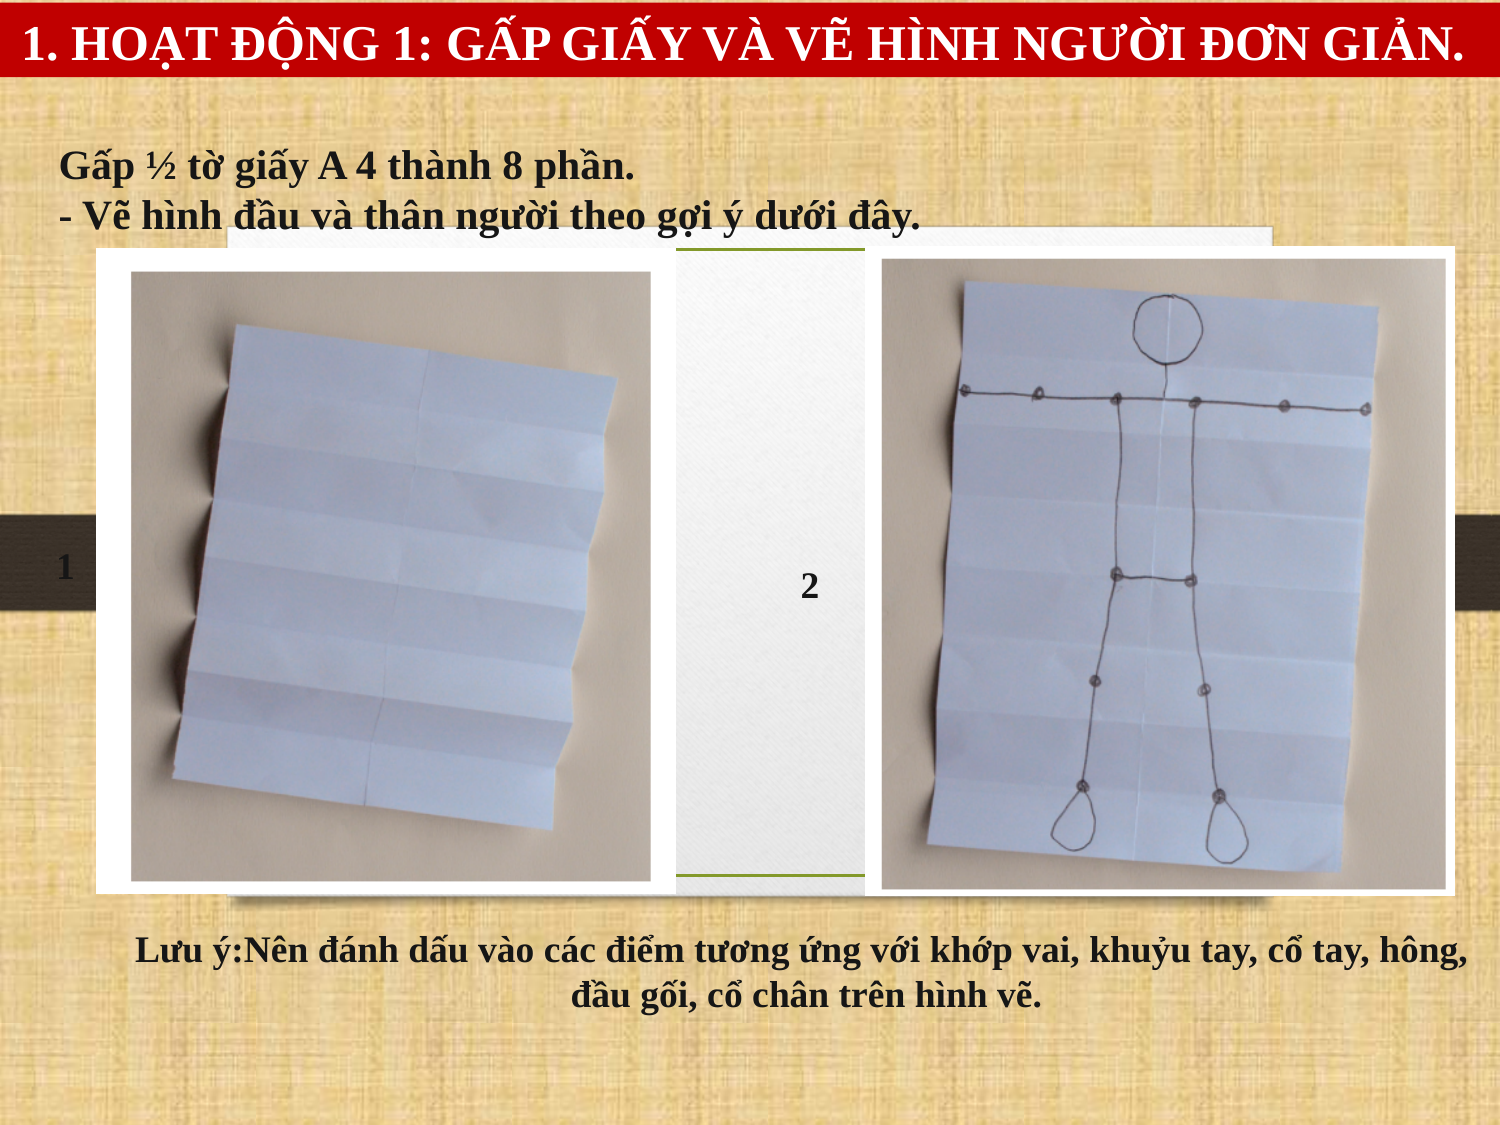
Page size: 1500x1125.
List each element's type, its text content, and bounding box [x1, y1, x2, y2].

text_box Gấp ½ tờ giấy A 4 thành 8 phần. - Vẽ hình đầu và thân người theo gợi ý dưới đây. [43, 130, 1427, 245]
text_box 2 [785, 553, 835, 614]
text_box Lưu ý:Nên đánh dấu vào các điểm tương ứng với khớp vai, khuỷu tay, cổ tay, hông, đầu gối, cổ chân trên hình vẽ. [120, 917, 1493, 1023]
text_box 1 [30, 534, 96, 594]
picture [0, 78, 1500, 1125]
text_box 1. HOẠT ĐỘNG 1: GẤP GIẤY VÀ VẼ HÌNH NGƯỜI ĐƠN GIẢN. [0, 2, 1500, 78]
